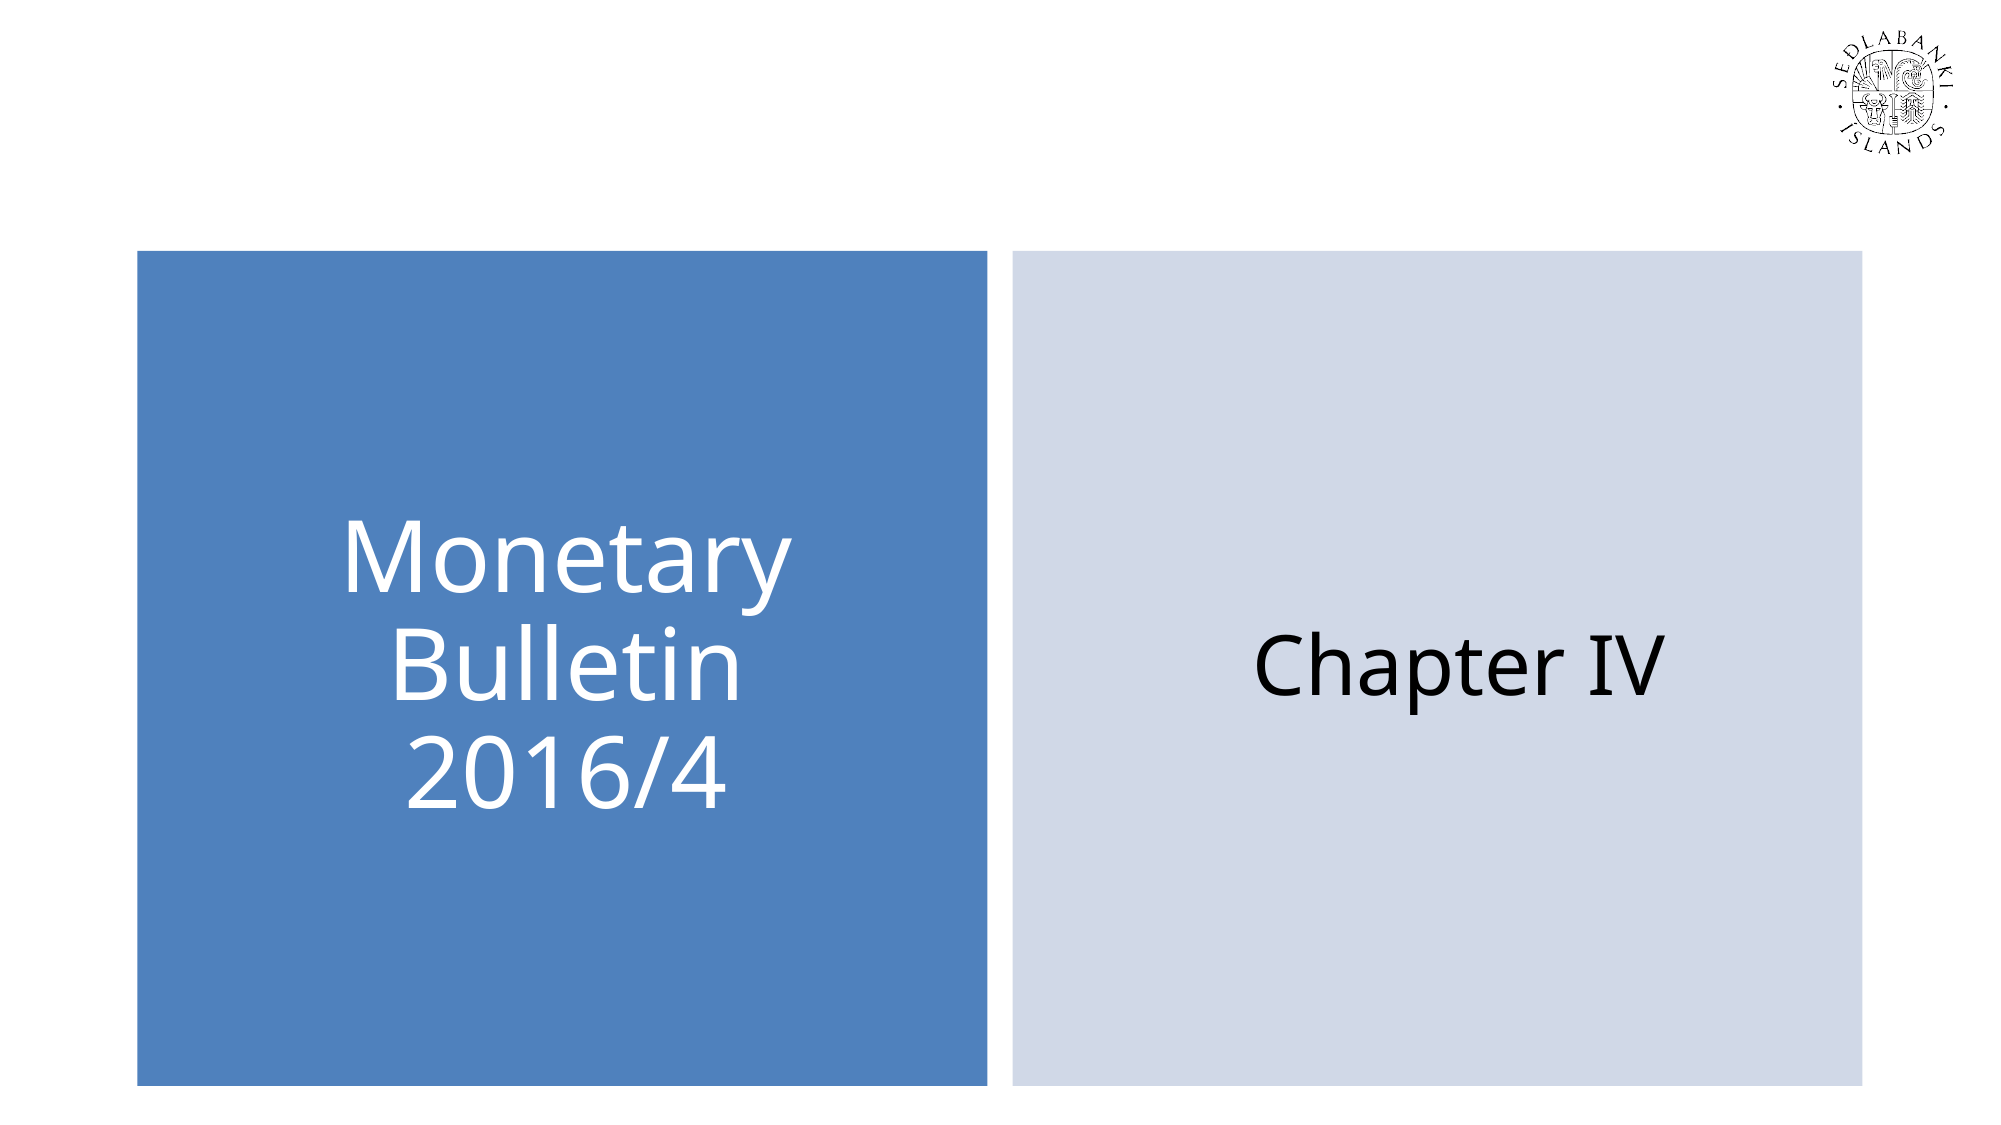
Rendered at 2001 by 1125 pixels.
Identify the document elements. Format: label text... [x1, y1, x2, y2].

list Monetary Bulletin 2016/4 [137, 250, 988, 1086]
list Chapter IV [1012, 250, 1863, 1086]
picture [1830, 29, 1955, 160]
